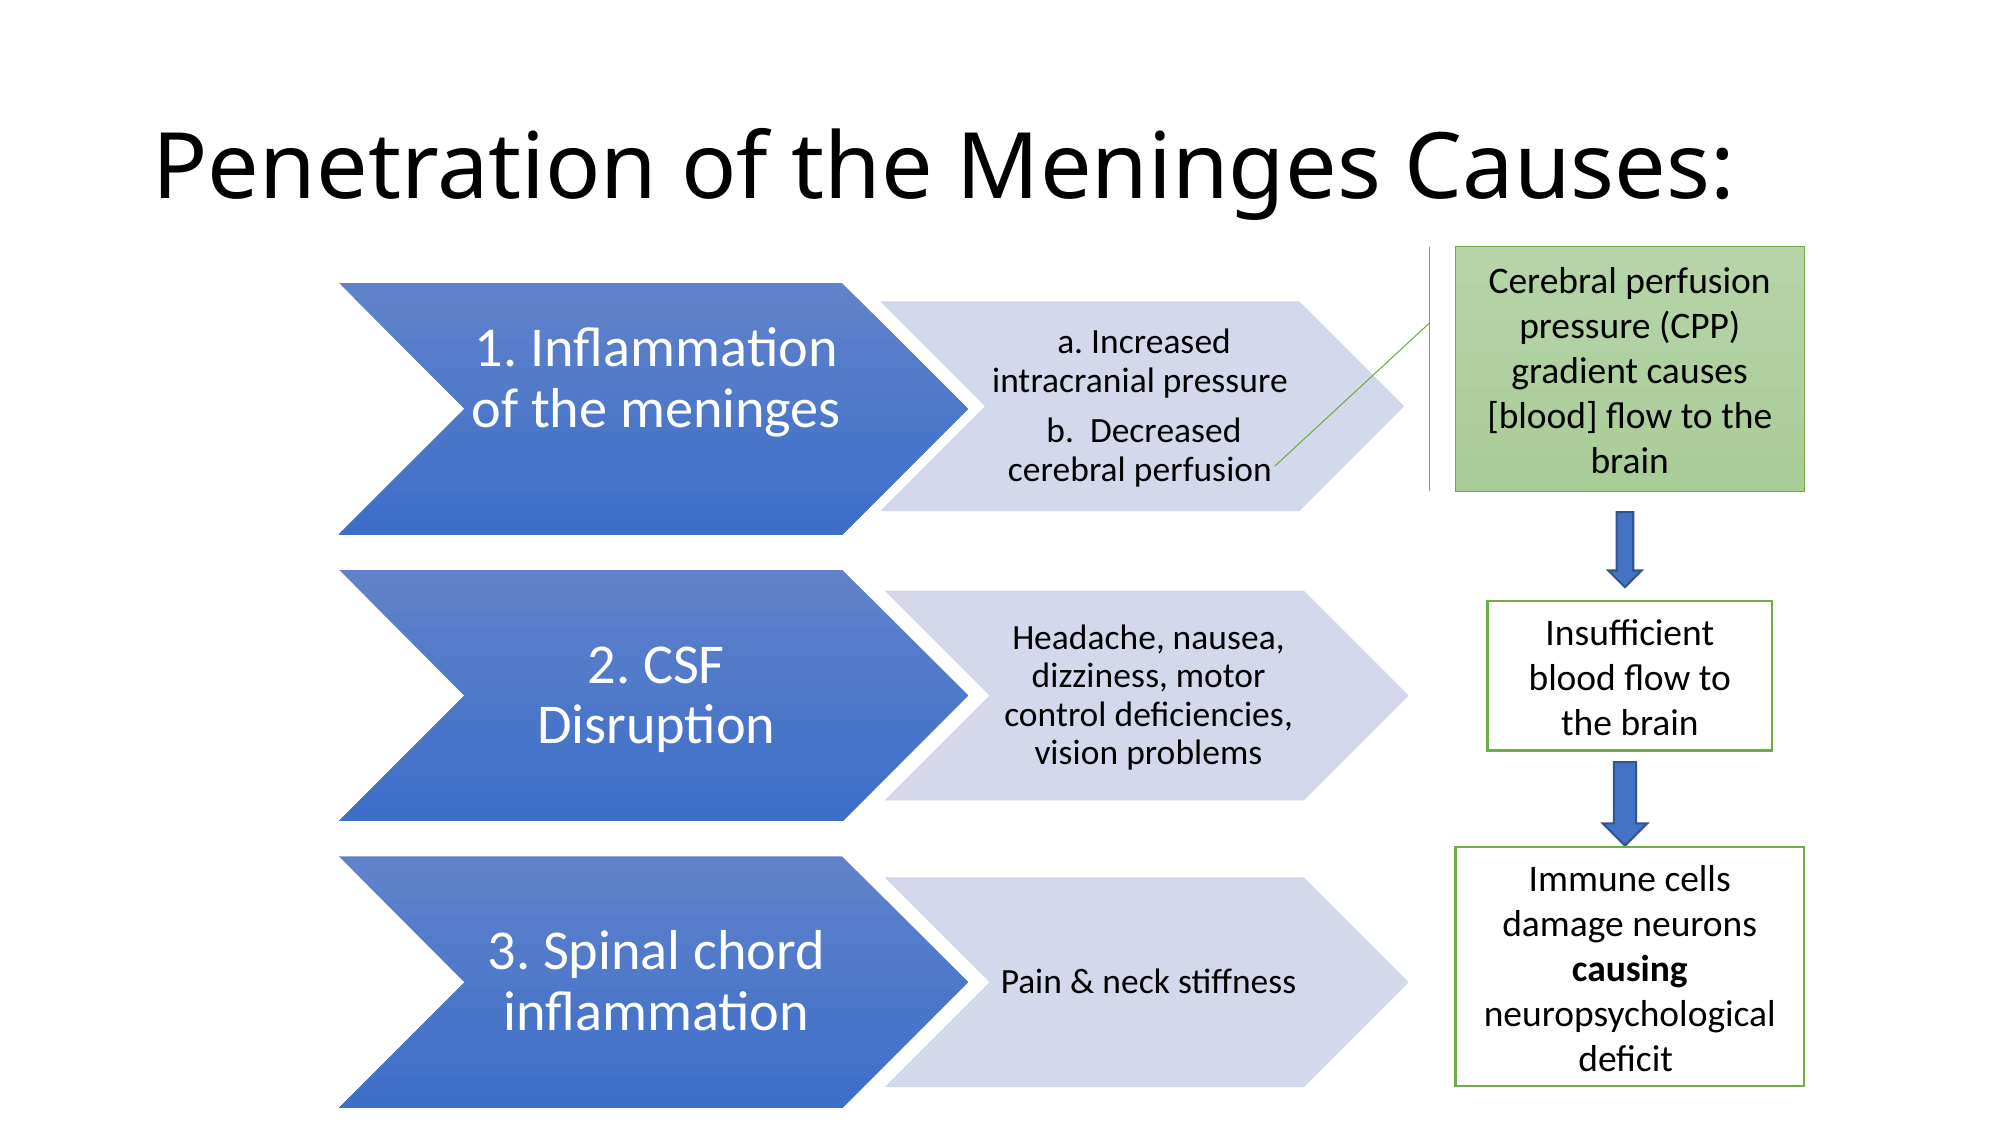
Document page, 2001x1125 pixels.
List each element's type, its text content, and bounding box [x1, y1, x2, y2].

text_box Cerebral perfusion pressure (CPP) gradient causes [blood] flow to the brain [1455, 246, 1805, 282]
title Penetration of the Meninges Causes: [137, 59, 1863, 278]
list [101, 282, 2000, 1109]
